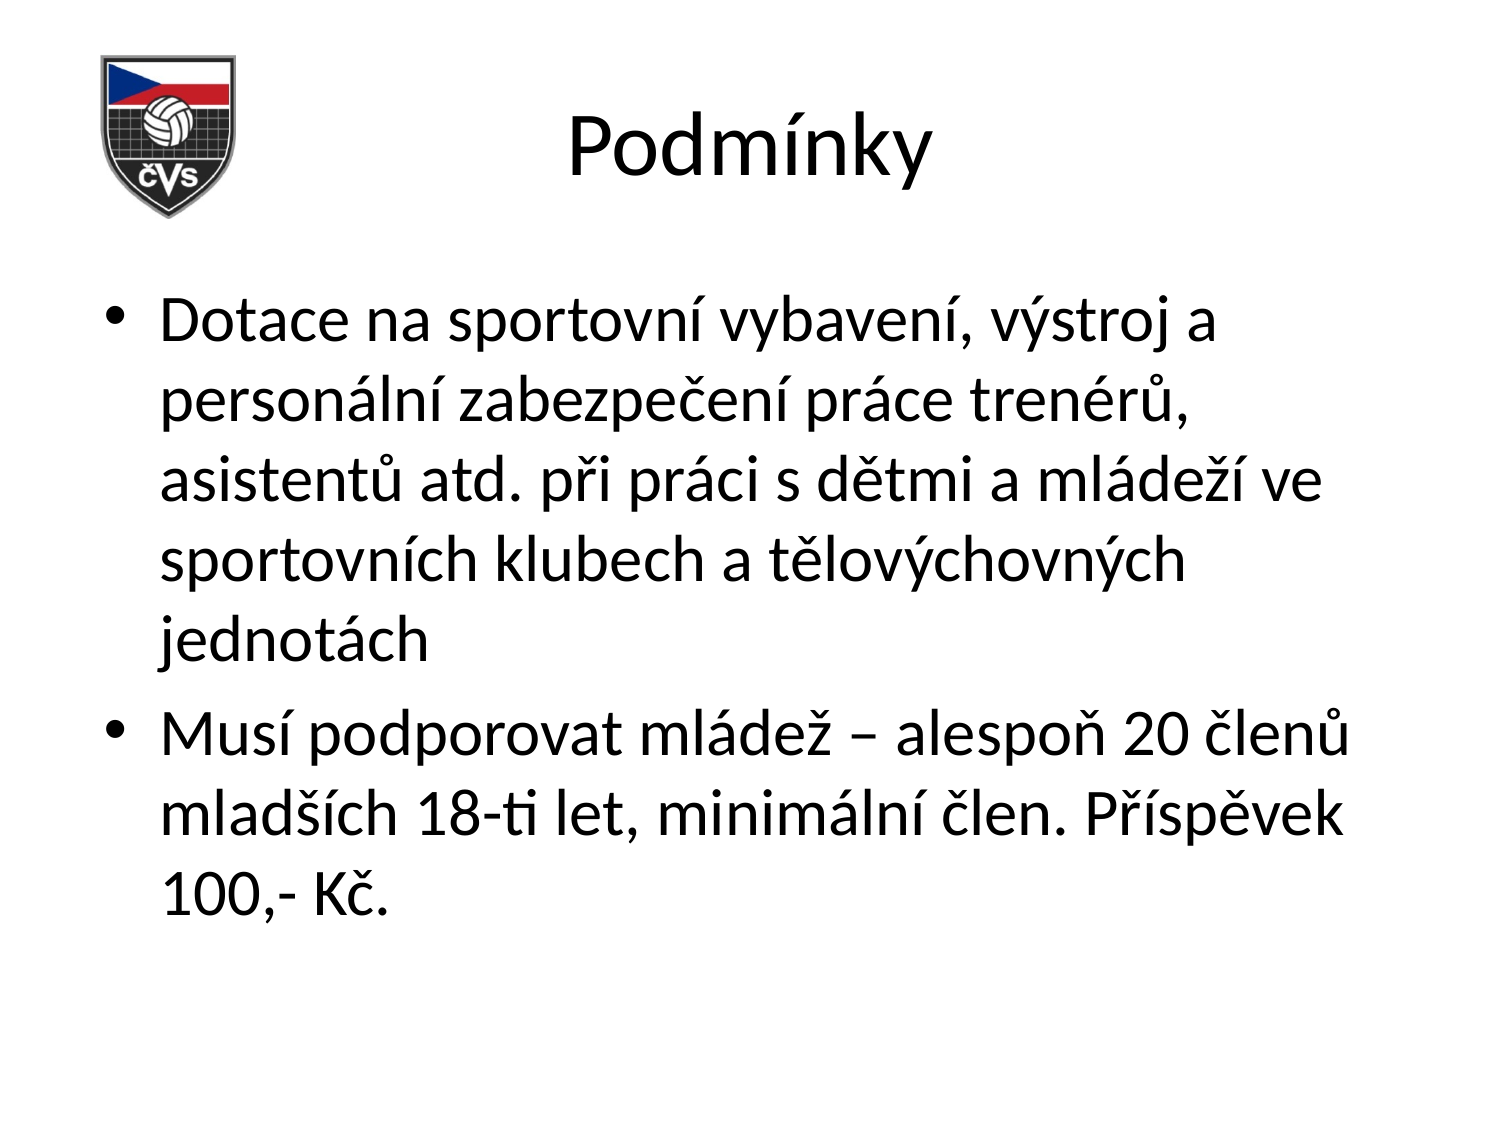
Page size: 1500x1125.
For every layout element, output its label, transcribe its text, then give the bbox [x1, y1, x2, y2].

picture [100, 54, 236, 219]
list Dotace na sportovní vybavení, výstroj a personální zabezpečení práce trenérů, asistentů atd. při práci s dětmi a mládeží ve sportovních klubech a tělovýchovných jednotách Musí podporovat mládež – alespoň 20 členů mladších 18-ti let, minimální člen. Příspěvek 100,- Kč. [88, 267, 1439, 1010]
title Podmínky [75, 45, 1425, 233]
